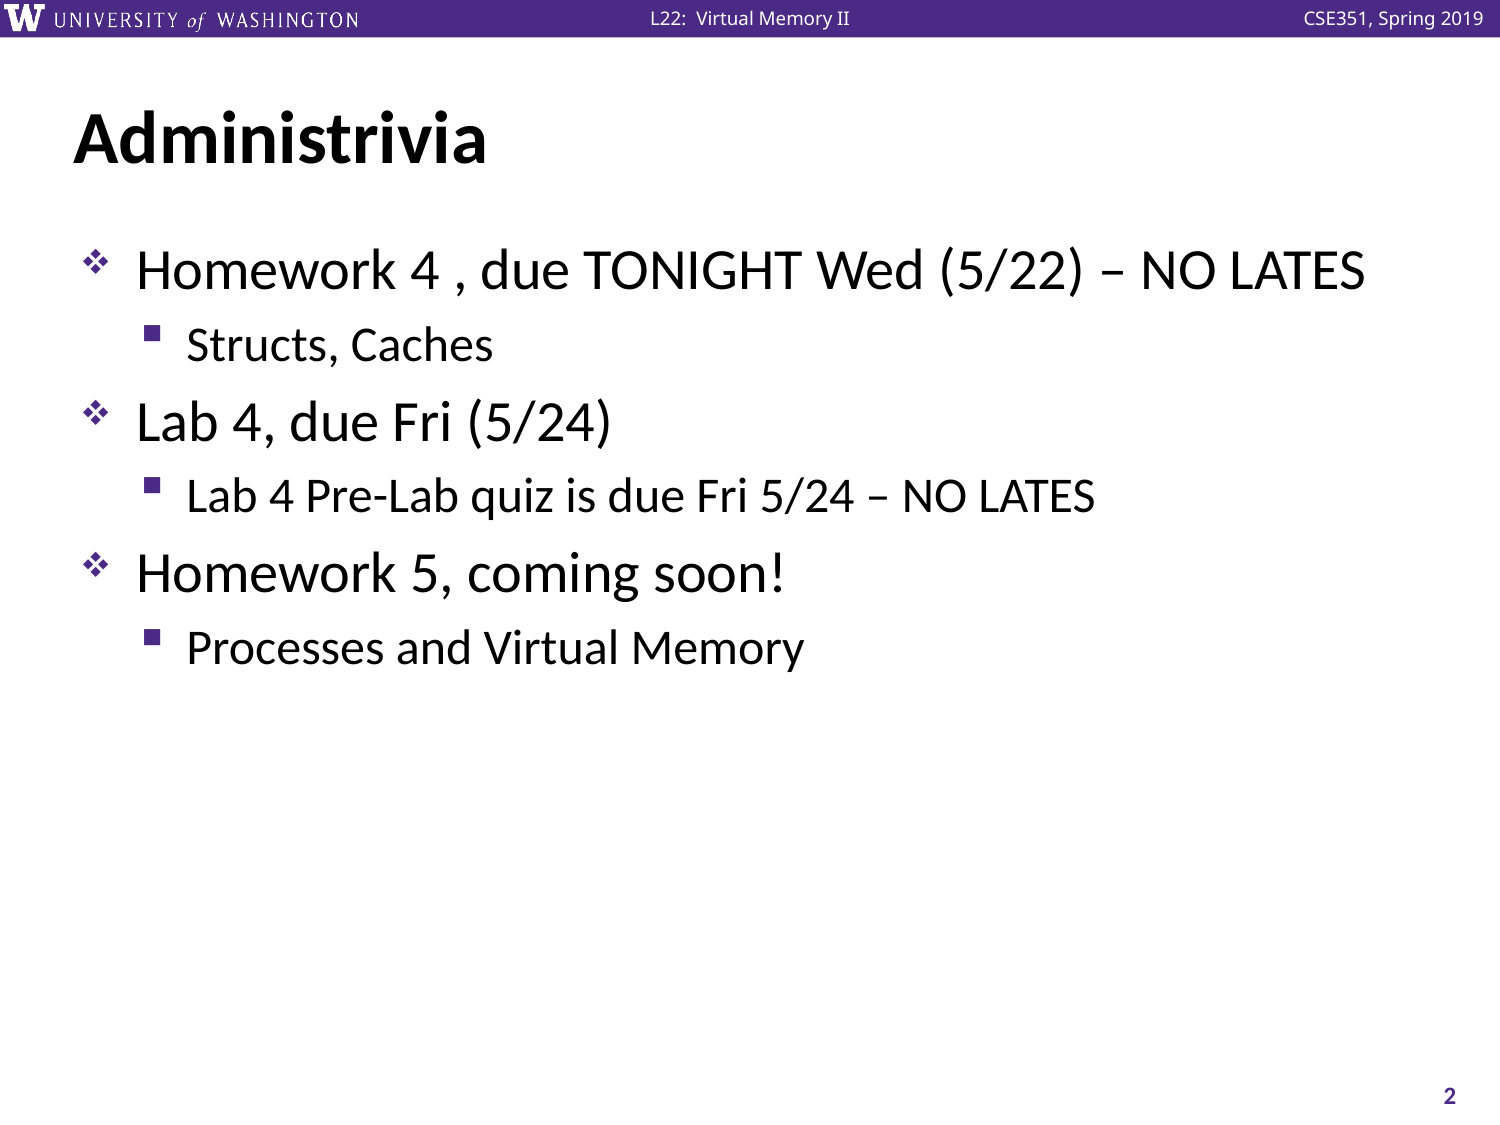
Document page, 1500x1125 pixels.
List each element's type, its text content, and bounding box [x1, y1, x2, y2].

list Homework 4 , due TONIGHT Wed (5/22) – NO LATES Structs, Caches Lab 4, due Fri (5/24) Lab 4 Pre-Lab quiz is due Fri 5/24 – NO LATES Homework 5, coming soon! Processes and Virtual Memory [64, 223, 1438, 1040]
picture [4, 4, 358, 32]
slide_number 2 [1400, 1065, 1500, 1125]
title Administrivia [58, 71, 1438, 197]
